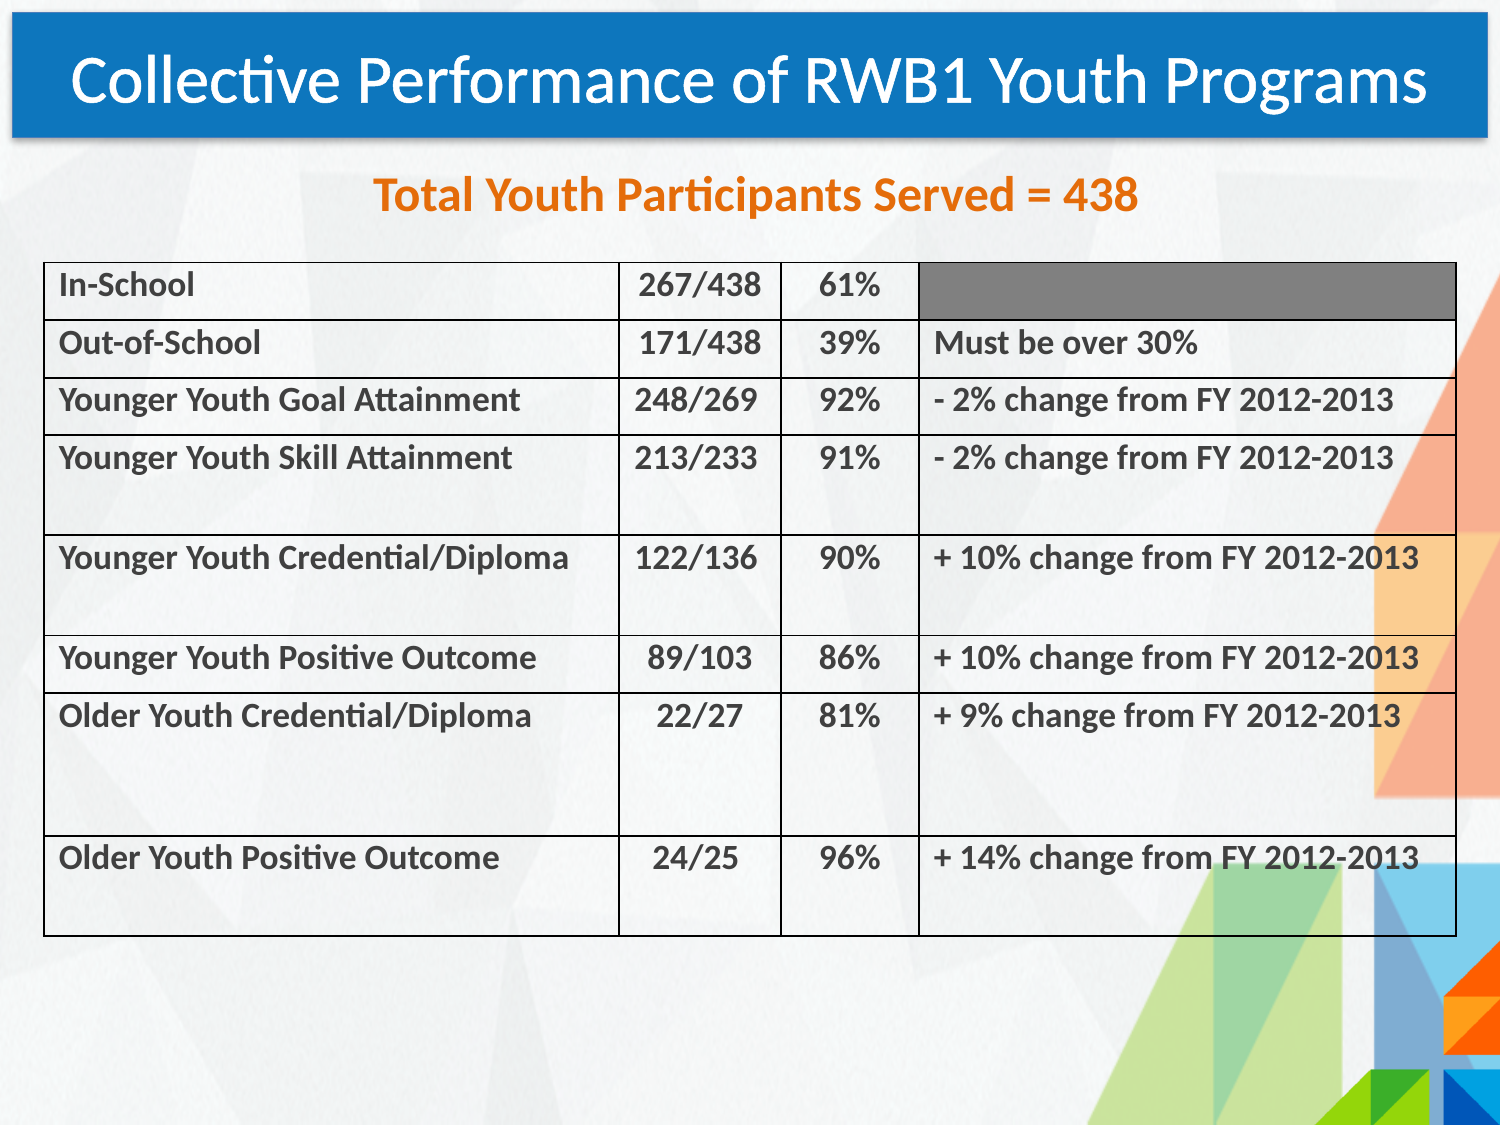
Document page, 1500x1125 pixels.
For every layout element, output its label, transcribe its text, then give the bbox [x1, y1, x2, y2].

table_header [920, 263, 1455, 319]
table_cell 24/25 [620, 837, 780, 935]
picture [1249, 937, 1500, 1125]
table_cell 213/233 [620, 436, 780, 534]
table_cell Younger Youth Credential/Diploma [45, 536, 618, 635]
table_header 61% [782, 263, 918, 319]
table_cell Younger Youth Positive Outcome [45, 636, 618, 692]
text_box Collective Performance of RWB1 Youth Programs [12, 12, 1488, 138]
table_cell Older Youth Positive Outcome [45, 837, 618, 935]
text_box Total Youth Participants Served = 438 [249, 153, 1263, 262]
table_cell 39% [782, 321, 918, 377]
table_cell Must be over 30% [920, 321, 1455, 377]
table_cell + 10% change from FY 2012-2013 [920, 536, 1455, 635]
table_cell 81% [782, 694, 918, 835]
table_cell 89/103 [620, 636, 780, 692]
table_header 267/438 [620, 263, 780, 319]
table_cell Out-of-School [45, 321, 618, 377]
table_cell 22/27 [620, 694, 780, 835]
table_cell + 9% change from FY 2012-2013 [920, 694, 1455, 835]
table_header In-School [45, 263, 618, 319]
table_cell - 2% change from FY 2012-2013 [920, 379, 1455, 434]
table_cell 96% [782, 837, 918, 935]
table_cell 92% [782, 379, 918, 434]
table_cell 171/438 [620, 321, 780, 377]
table_cell - 2% change from FY 2012-2013 [920, 436, 1455, 534]
table_cell 86% [782, 636, 918, 692]
table_cell 122/136 [620, 536, 780, 635]
table_cell + 10% change from FY 2012-2013 [920, 636, 1455, 692]
table_cell Younger Youth Skill Attainment [45, 436, 618, 534]
table_cell Older Youth Credential/Diploma [45, 694, 618, 835]
table_cell 248/269 [620, 379, 780, 434]
table_cell Younger Youth Goal Attainment [45, 379, 618, 434]
table_cell 91% [782, 436, 918, 534]
table_cell 90% [782, 536, 918, 635]
table_cell + 14% change from FY 2012-2013 [920, 837, 1455, 935]
